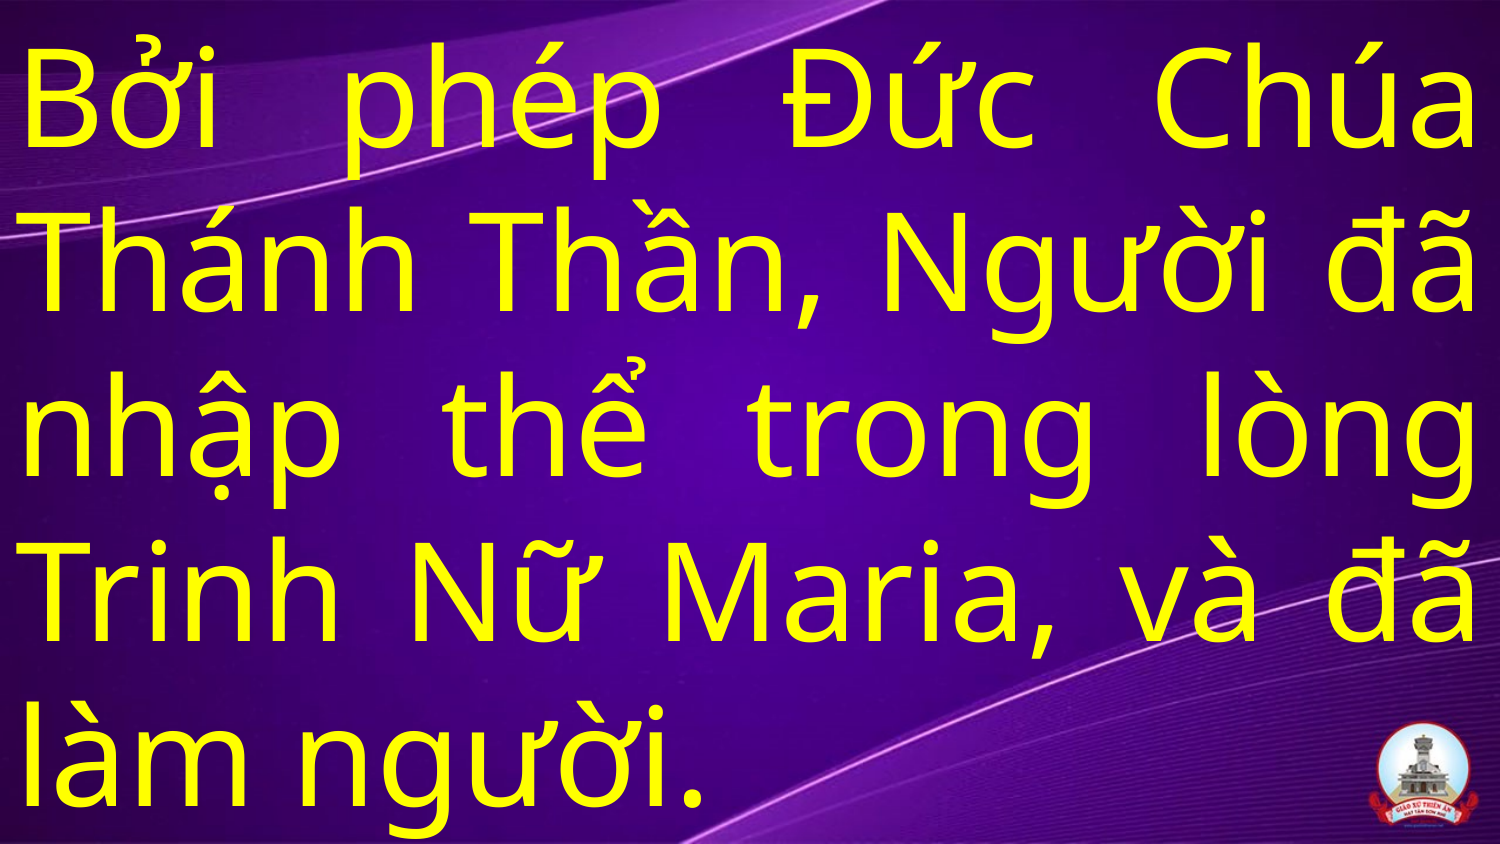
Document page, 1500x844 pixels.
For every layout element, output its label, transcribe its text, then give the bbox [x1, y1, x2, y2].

title Bởi phép Đức Chúa Thánh Thần, Người đã nhập thể trong lòng Trinh Nữ Maria, và đã làm người. [0, 0, 1500, 844]
